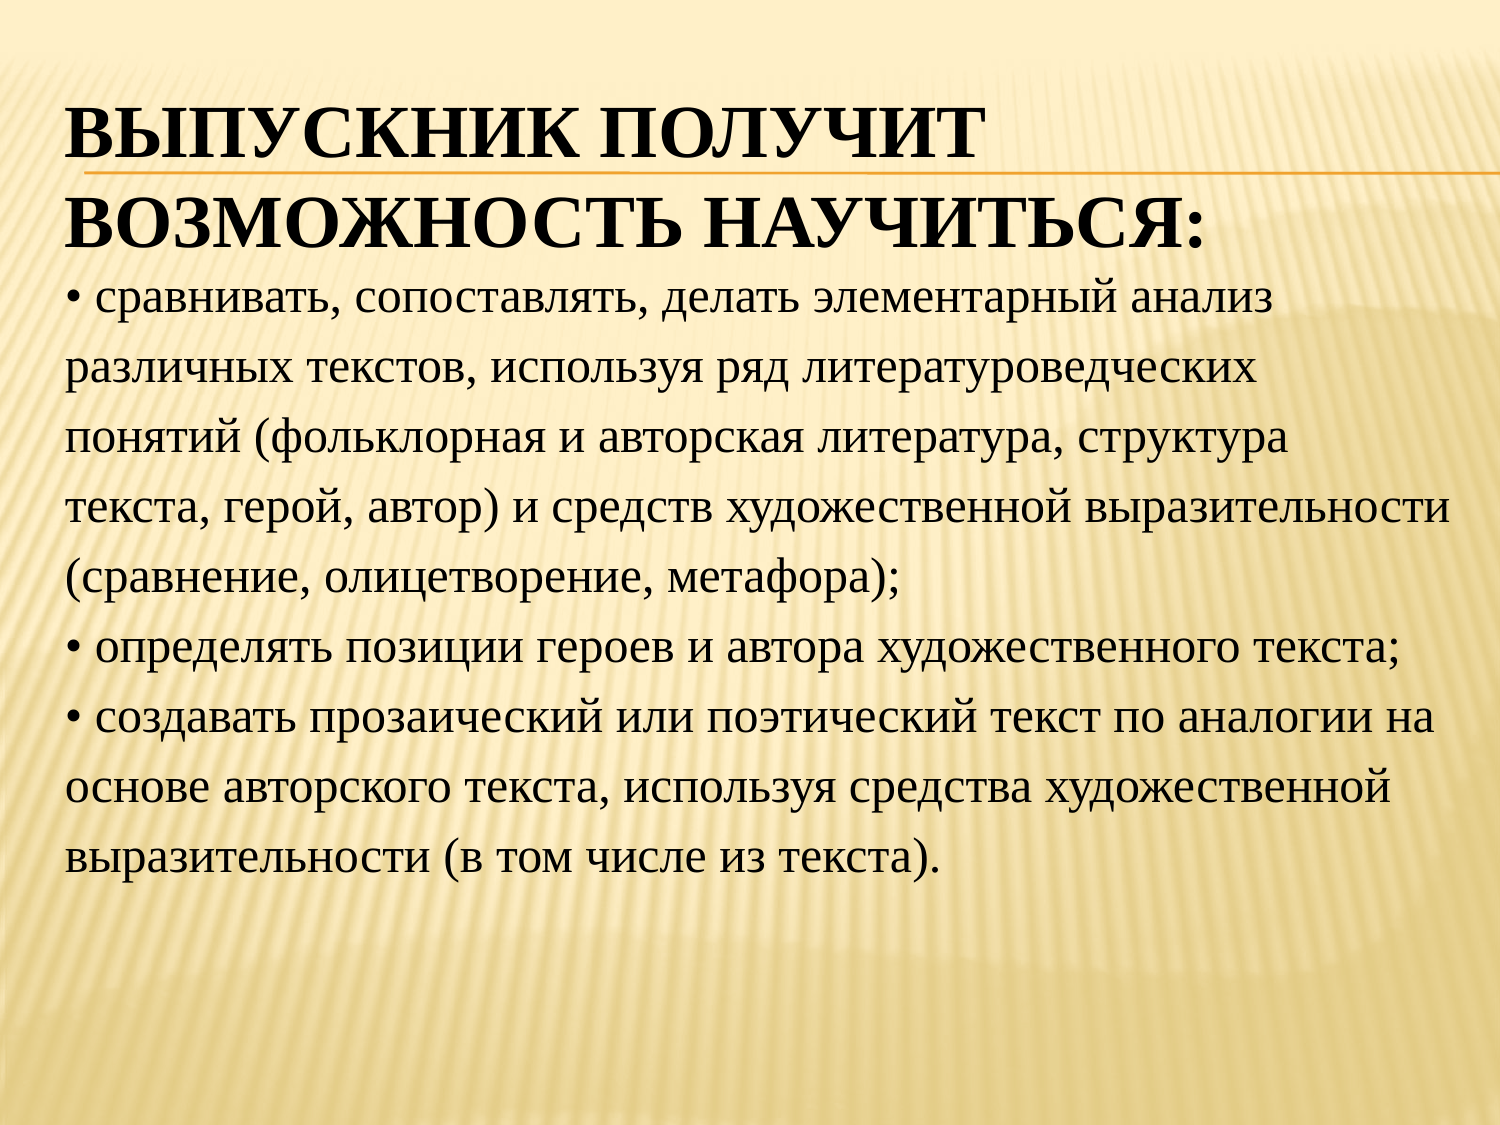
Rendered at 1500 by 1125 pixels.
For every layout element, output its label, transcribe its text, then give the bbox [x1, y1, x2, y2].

list • сравнивать, сопоставлять, делать элементарный анализ различных текстов, используя ряд литературоведческих понятий (фольклорная и авторская литература, структура текста, герой, автор) и средств художественной выразительности (сравнение, олицетворение, метафора); • определять позиции героев и автора художественного текста; • создавать прозаический или поэтический текст по аналогии на основе авторского текста, используя средства художественной выразительности (в том числе из текста). [50, 254, 1475, 998]
title Выпускник получит возможность научиться: [50, 75, 1475, 254]
